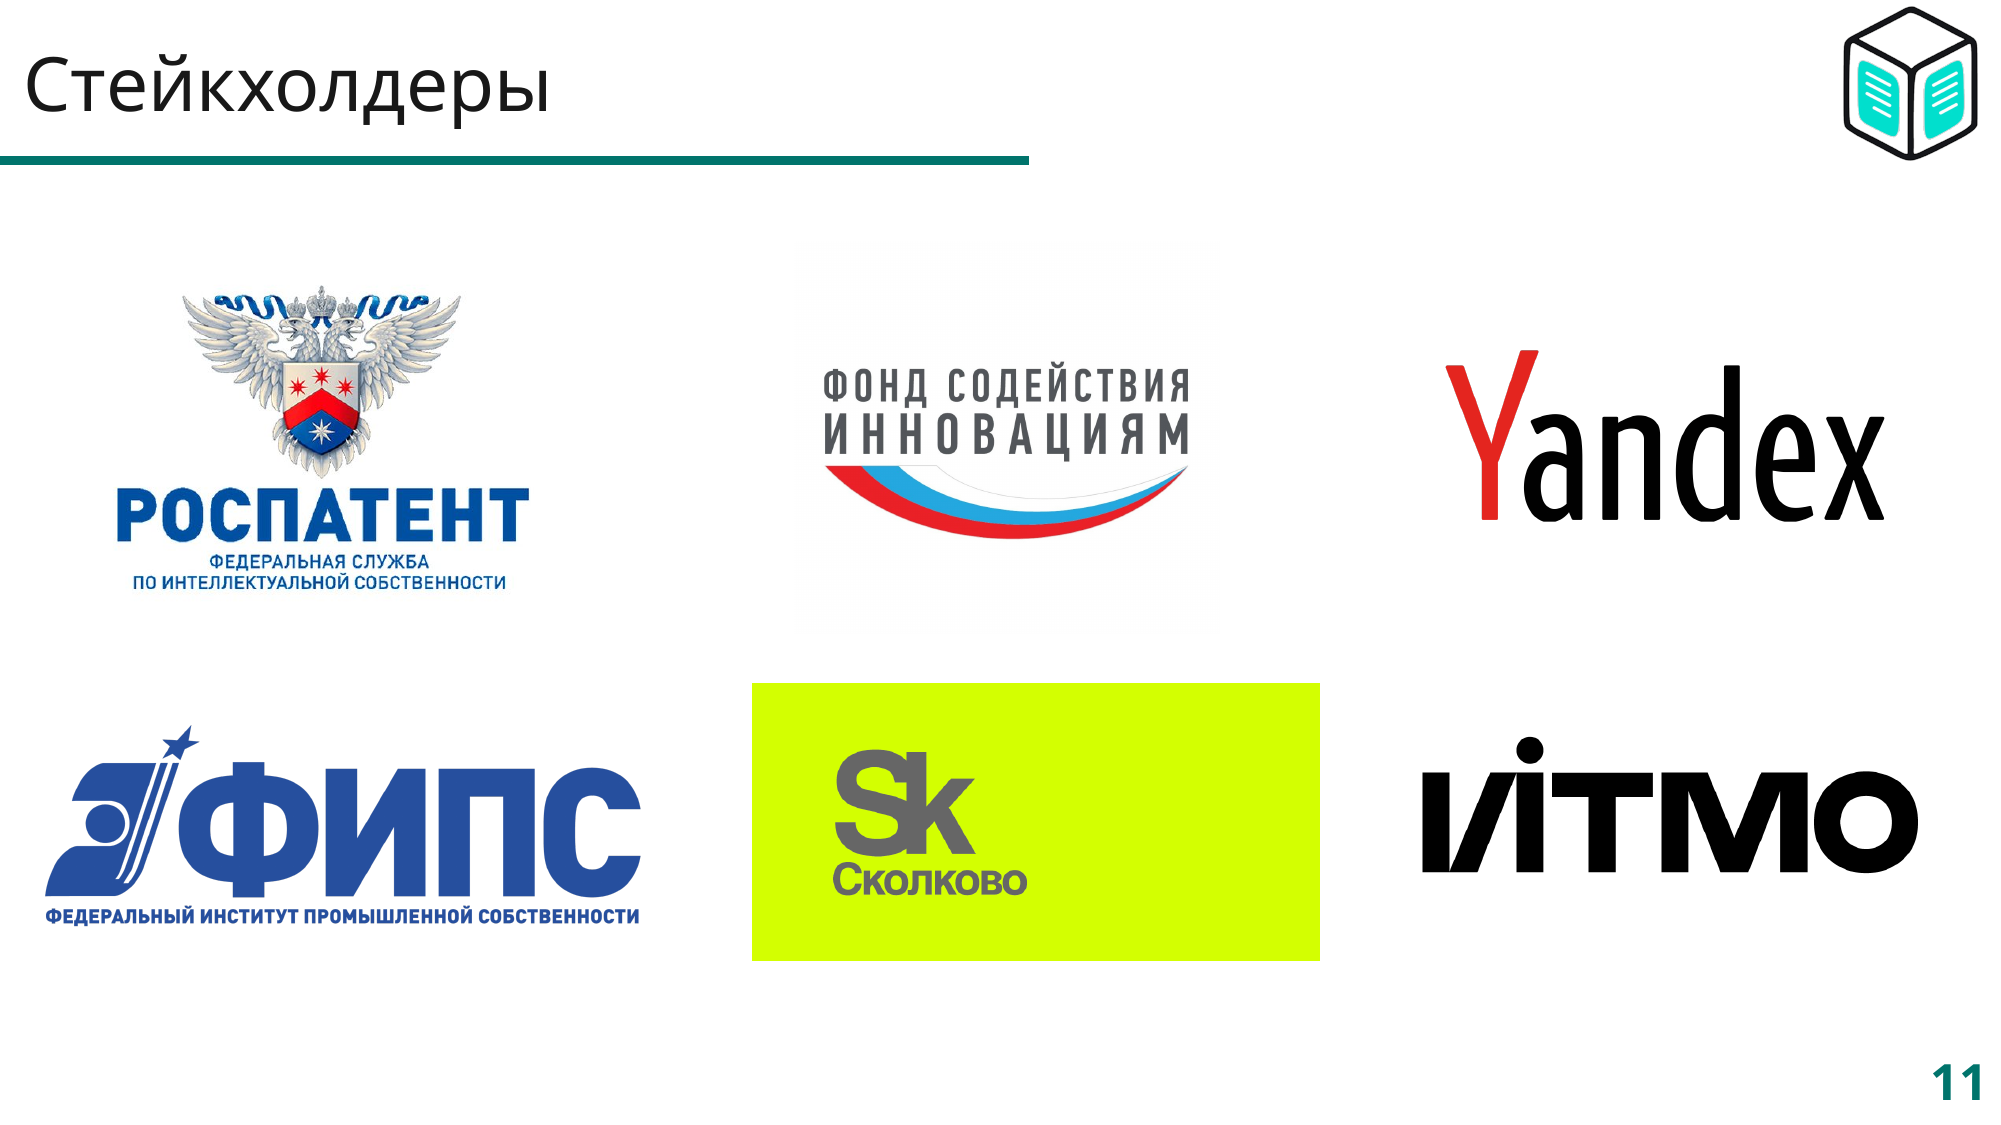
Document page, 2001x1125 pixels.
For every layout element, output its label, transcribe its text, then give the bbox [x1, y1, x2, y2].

picture [1398, 697, 1942, 912]
picture [57, 259, 601, 615]
picture [752, 683, 1320, 961]
title Стейкхолдеры [22, 0, 1374, 170]
picture [21, 683, 674, 1016]
slide_number 11 [1888, 1046, 2000, 1122]
picture [1413, 292, 1927, 582]
picture [794, 240, 1220, 634]
picture [1843, 6, 1979, 161]
